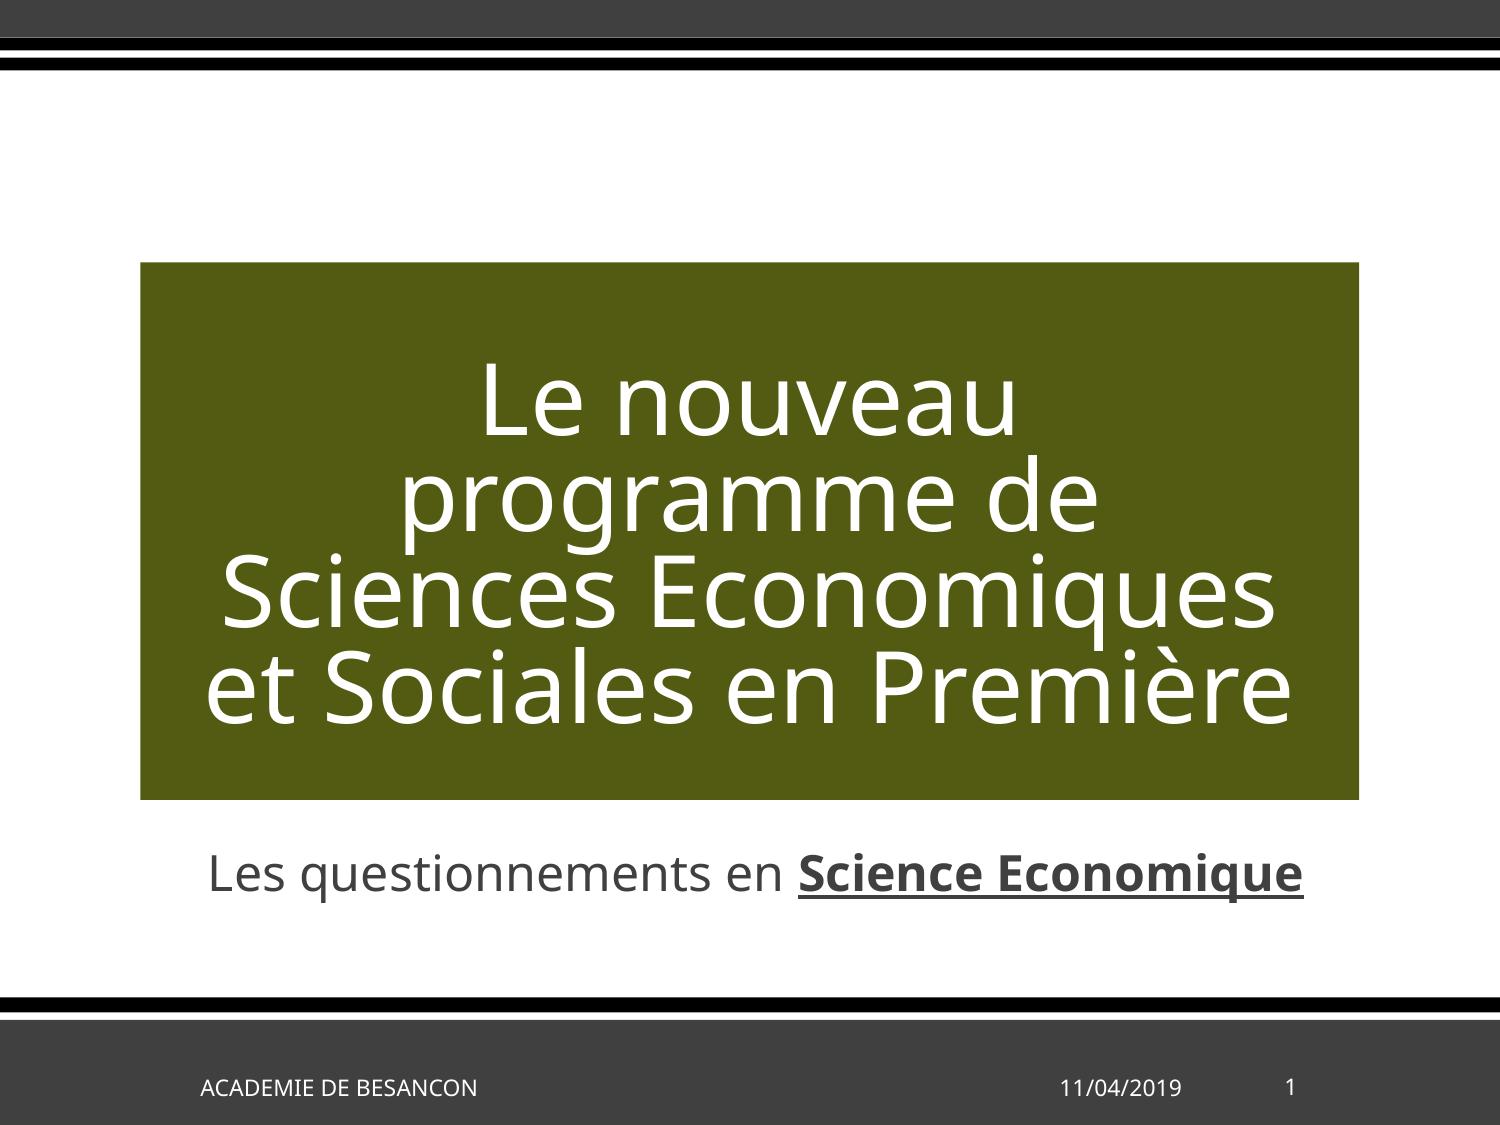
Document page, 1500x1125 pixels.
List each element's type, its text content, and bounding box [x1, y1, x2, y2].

footer ACADEMIE DE BESANCON [185, 1069, 932, 1107]
text_box Les questionnements en Science Economique [147, 834, 1365, 909]
slide_number 1 [1197, 1069, 1313, 1107]
title Le nouveau programme de Sciences Economiques et Sociales en Première [187, 312, 1313, 750]
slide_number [983, 1069, 1197, 1107]
